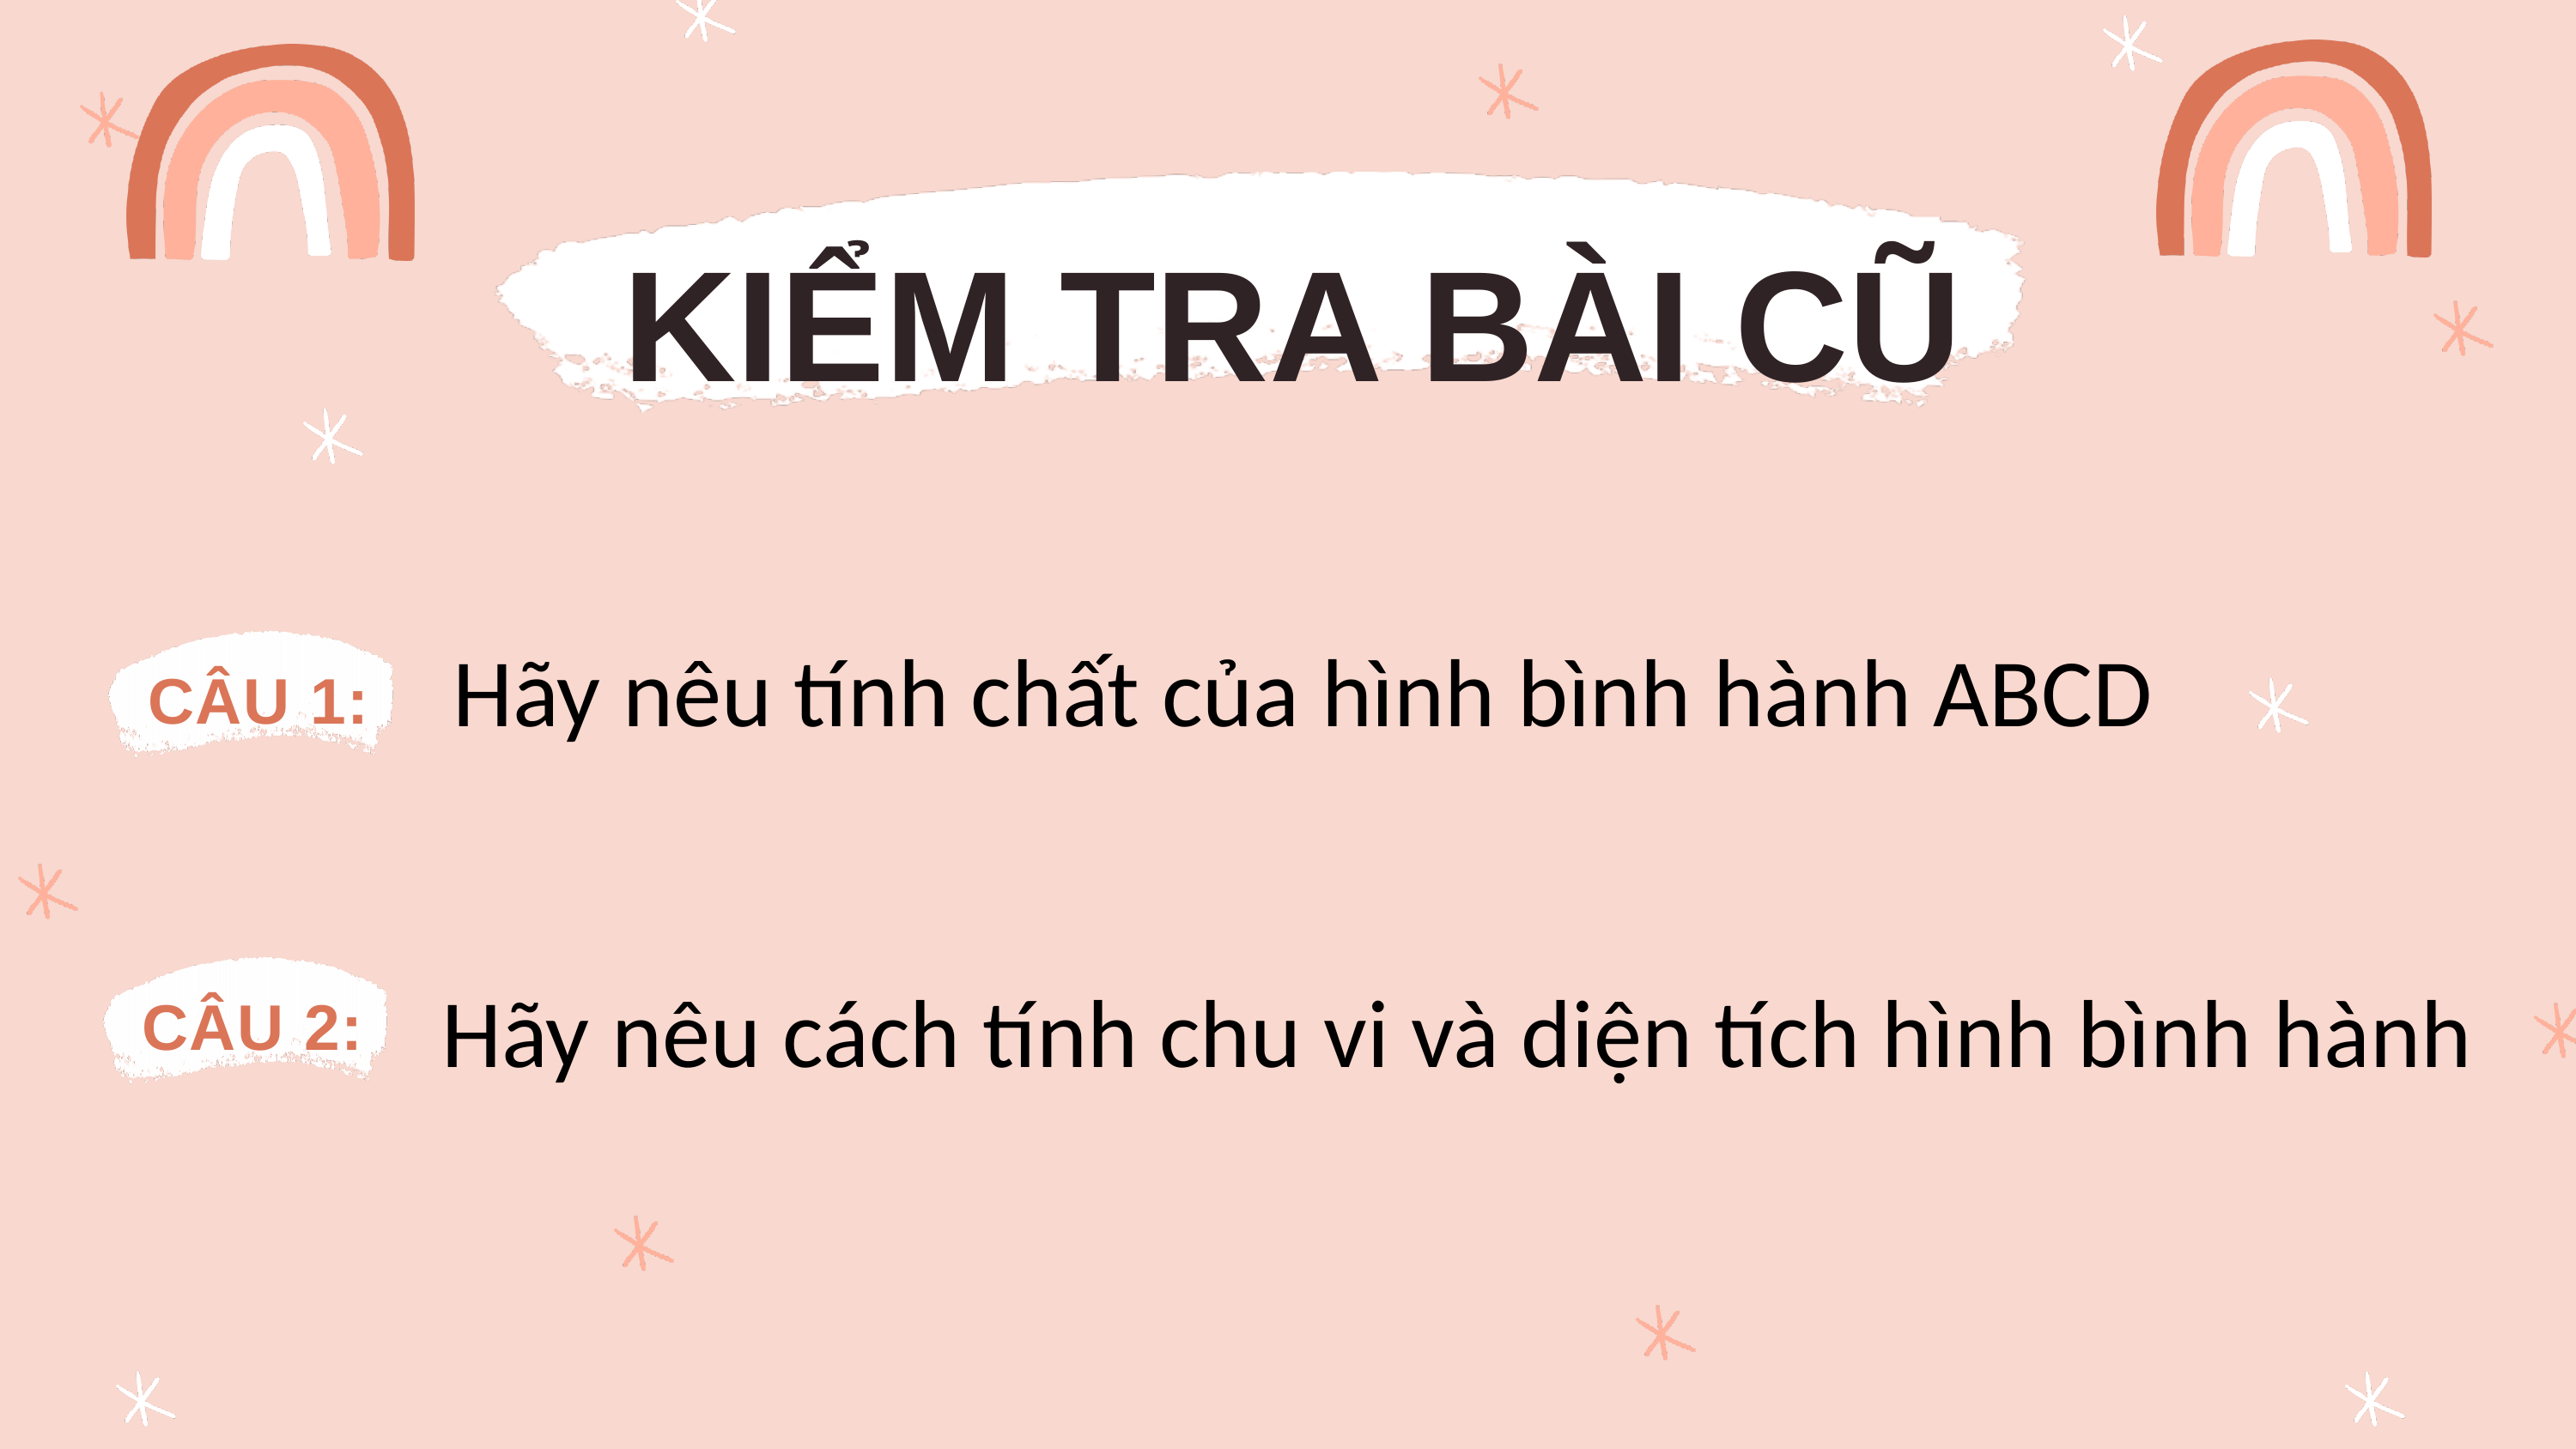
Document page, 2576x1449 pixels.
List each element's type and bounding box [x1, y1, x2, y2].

picture [76, 44, 415, 262]
picture [1633, 1303, 1696, 1361]
picture [2245, 676, 2309, 735]
text_box [100, 956, 2521, 1095]
text_box [106, 623, 2199, 759]
picture [2531, 1001, 2576, 1059]
picture [611, 1214, 674, 1272]
picture [2431, 299, 2494, 357]
picture [2100, 14, 2432, 258]
picture [15, 862, 78, 920]
picture [1476, 62, 1539, 120]
picture [672, 0, 736, 44]
picture [301, 407, 363, 465]
picture [2342, 1369, 2405, 1428]
picture [113, 1369, 176, 1428]
text_box [433, 103, 2154, 413]
